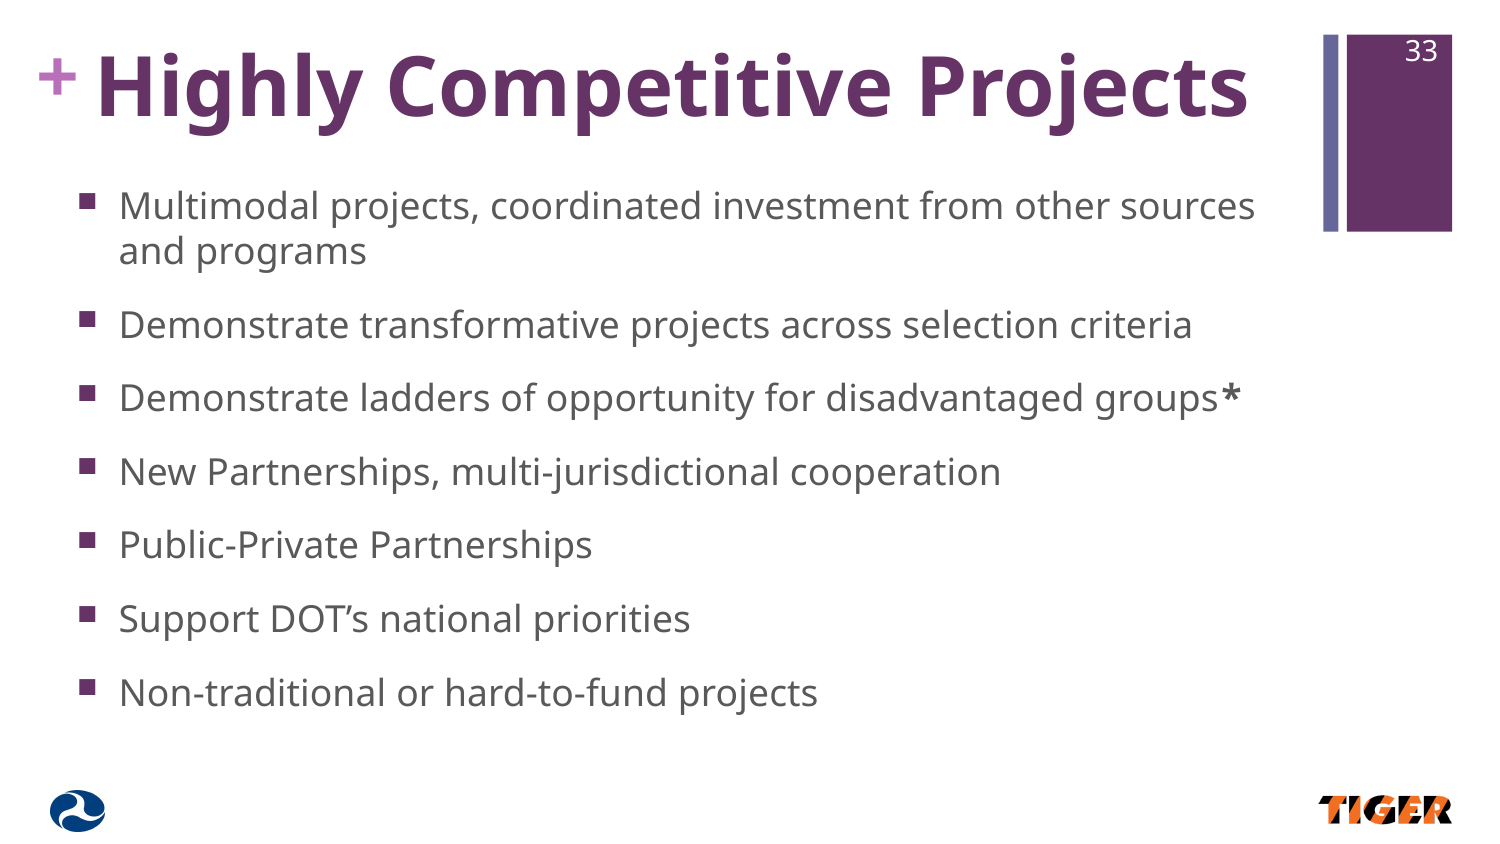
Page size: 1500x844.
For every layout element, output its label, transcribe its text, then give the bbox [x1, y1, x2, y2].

picture [50, 790, 105, 832]
list Multimodal projects, coordinated investment from other sources and programs Demonstrate transformative projects across selection criteria Demonstrate ladders of opportunity for disadvantaged groups* New Partnerships, multi-jurisdictional cooperation Public-Private Partnerships Support DOT’s national priorities Non-traditional or hard-to-fund projects [62, 174, 1336, 728]
picture [1318, 793, 1452, 826]
slide_number 33 [1362, 29, 1454, 75]
title Highly Competitive Projects [79, 26, 1430, 167]
